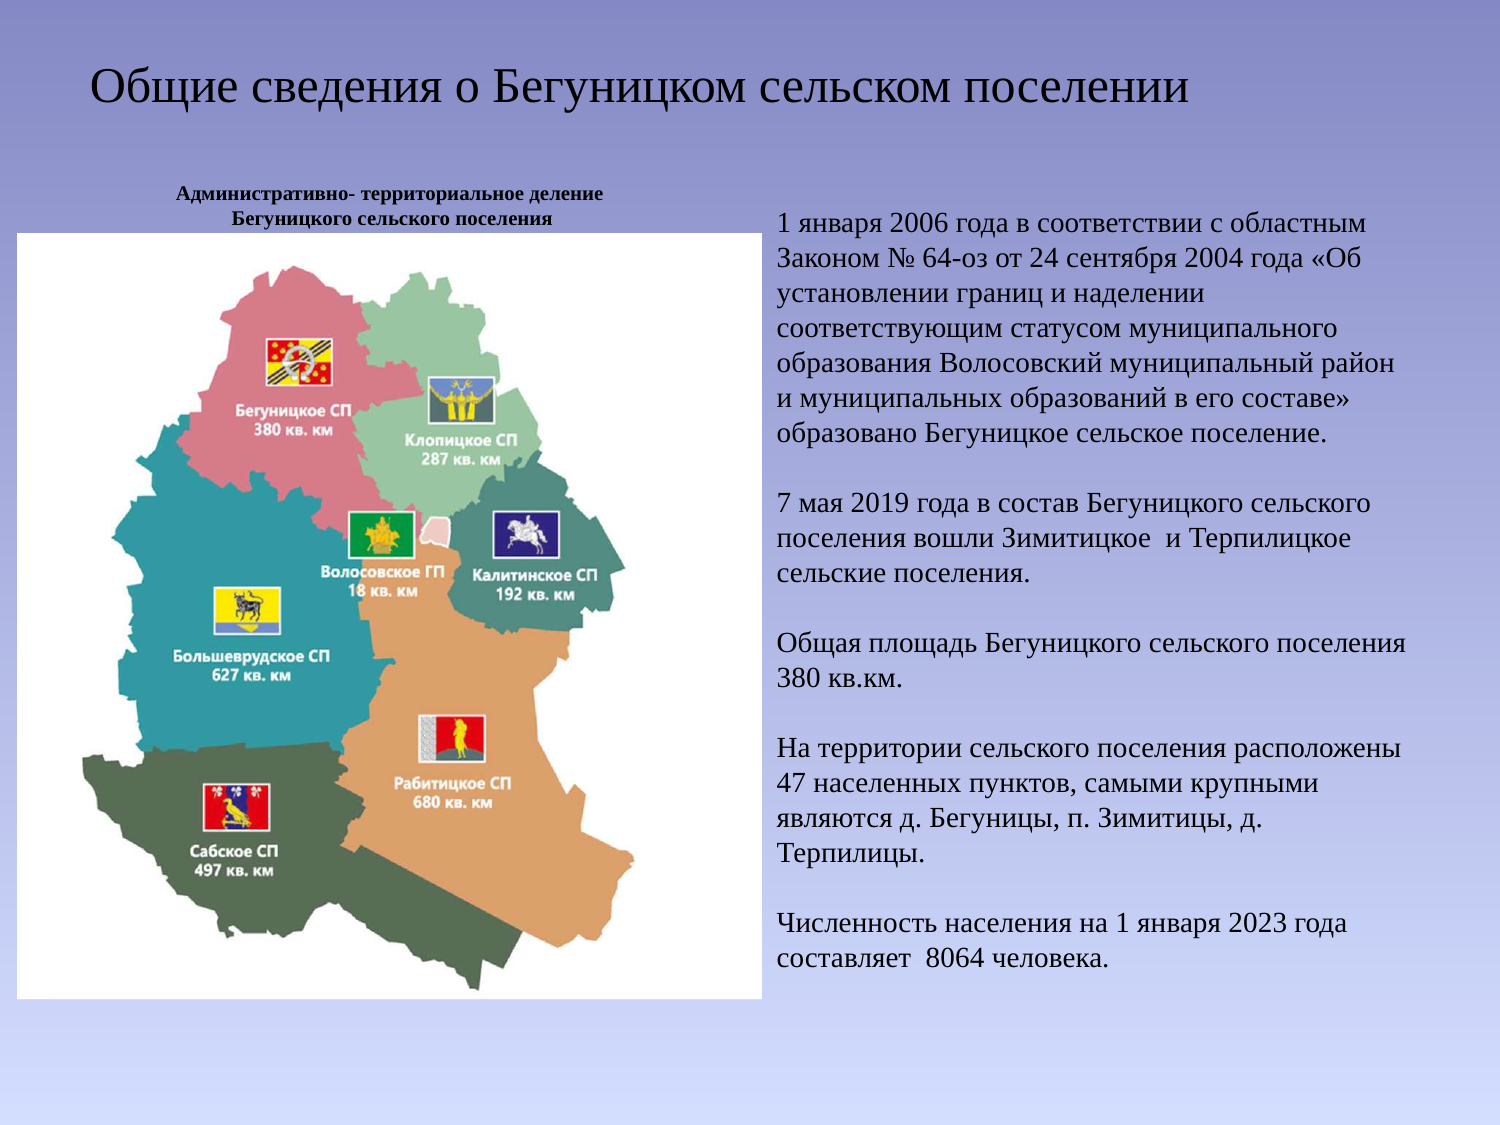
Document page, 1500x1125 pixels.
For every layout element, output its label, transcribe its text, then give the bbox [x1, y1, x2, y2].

text_box Административно- территориальное деление Бегуницкого сельского поселения [17, 172, 762, 232]
text_box Общие сведения о Бегуницком сельском поселении [74, 44, 1425, 196]
text_box 1 января 2006 года в соответствии с областным Законом № 64-оз от 24 сентября 2004 года «Об установлении границ и наделении соответствующим статусом муниципального образования Волосовский муниципальный район и муниципальных образований в его составе» образовано Бегуницкое сельское поселение. 7 мая 2019 года в состав Бегуницкого сельского поселения вошли Зимитицкое и Терпилицкое сельские поселения. Общая площадь Бегуницкого сельского поселения 380 кв.км. На территории сельского поселения расположены 47 населенных пунктов, самыми крупными являются д. Бегуницы, п. Зимитицы, д. Терпилицы. Численность населения на 1 января 2023 года составляет 8064 человека. [761, 196, 1425, 1059]
picture [17, 232, 762, 1000]
title Доля налоговых и неналоговых доходов, безвозмездных поступлений в общем объеме поступивших доходов в бюджет муниципального образования Бегуницкое сельское поселение Волосовского муниципального района Ленинградской области в 2022 году [761, 235, 768, 1011]
